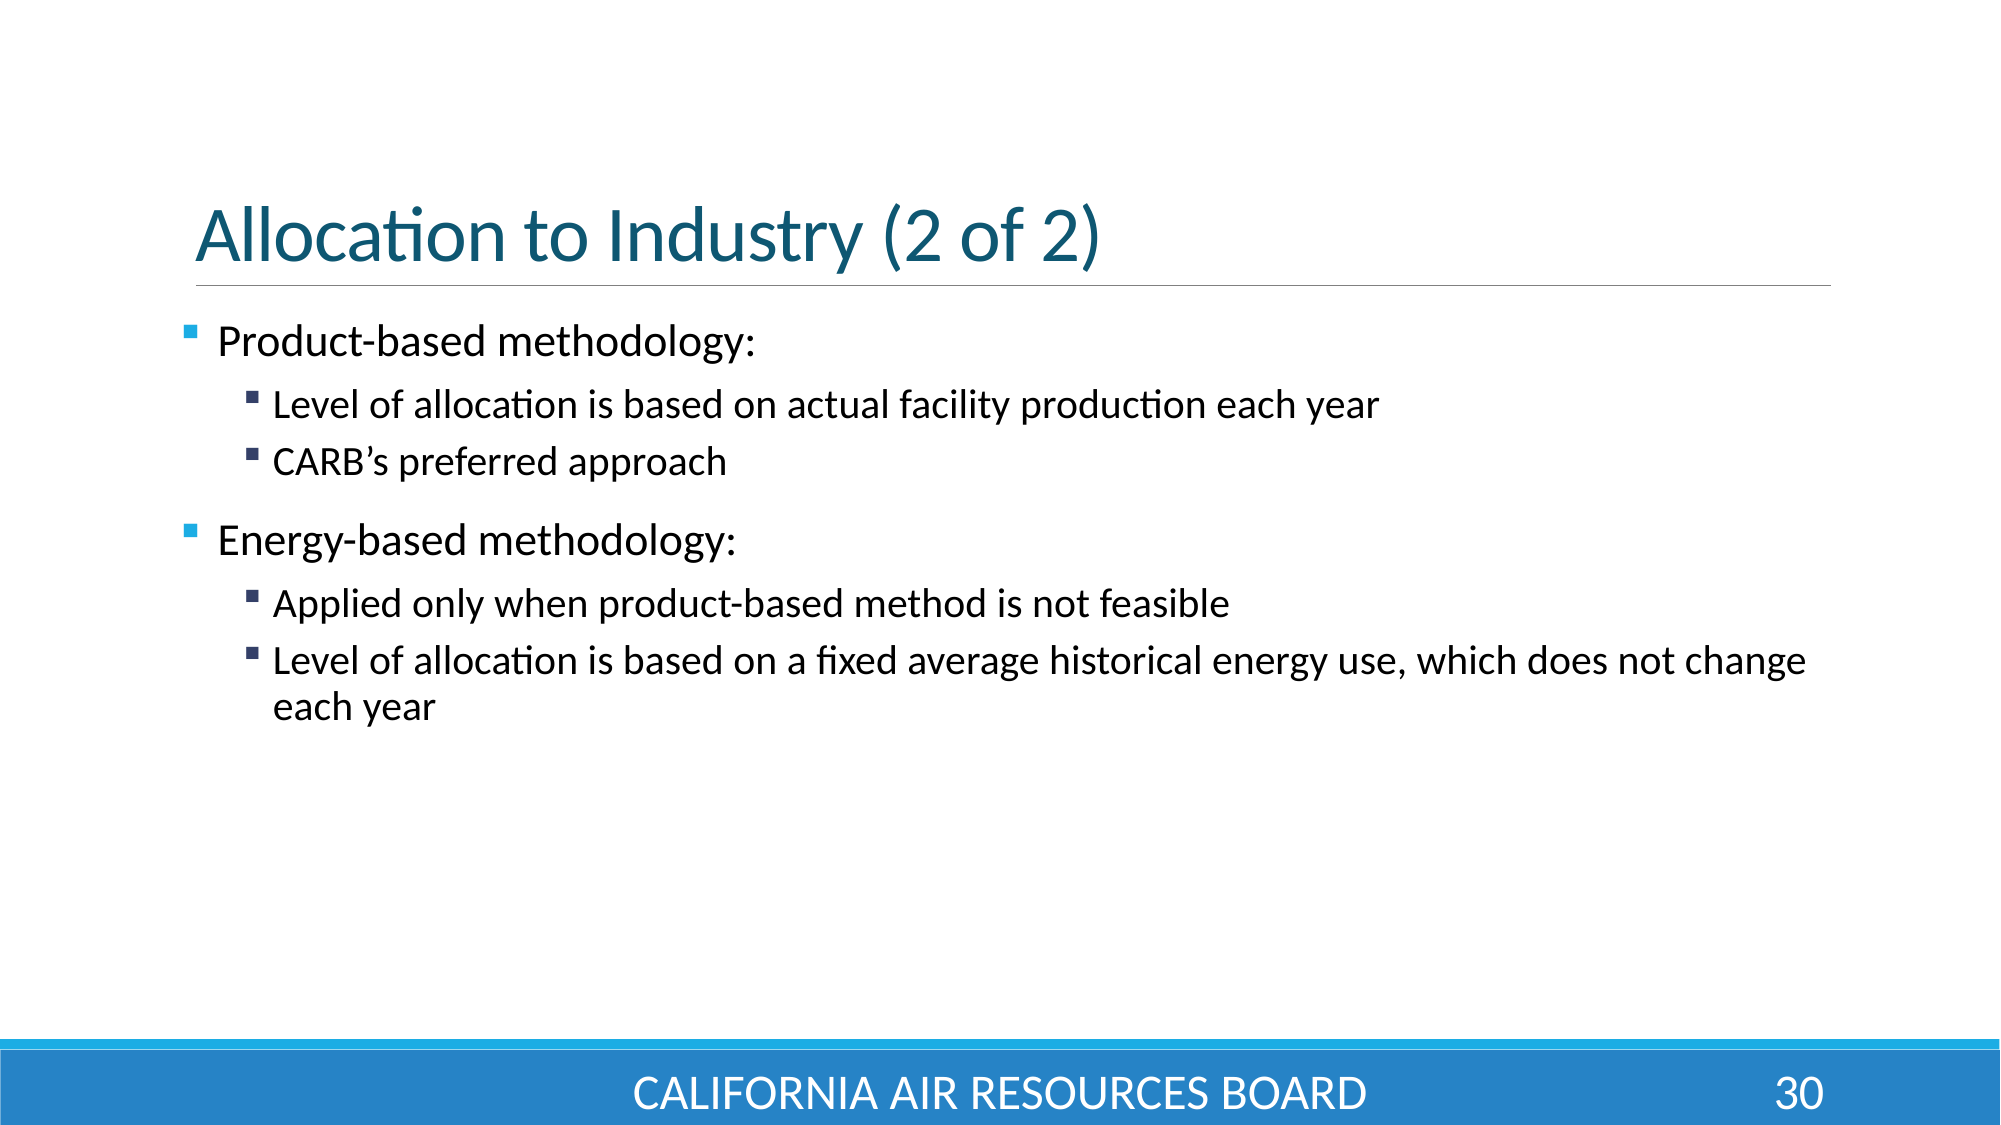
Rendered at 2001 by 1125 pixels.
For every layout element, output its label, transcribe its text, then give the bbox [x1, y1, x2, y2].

footer California Air Resources Board [604, 1059, 1396, 1120]
list Product-based methodology: Level of allocation is based on actual facility production each year CARB’s preferred approach Energy-based methodology: Applied only when product-based method is not feasible Level of allocation is based on a fixed average historical energy use, which does not change each year [179, 302, 1830, 998]
title Allocation to Industry (2 of 2) [180, 47, 1830, 285]
slide_number 30 [1624, 1059, 1840, 1120]
